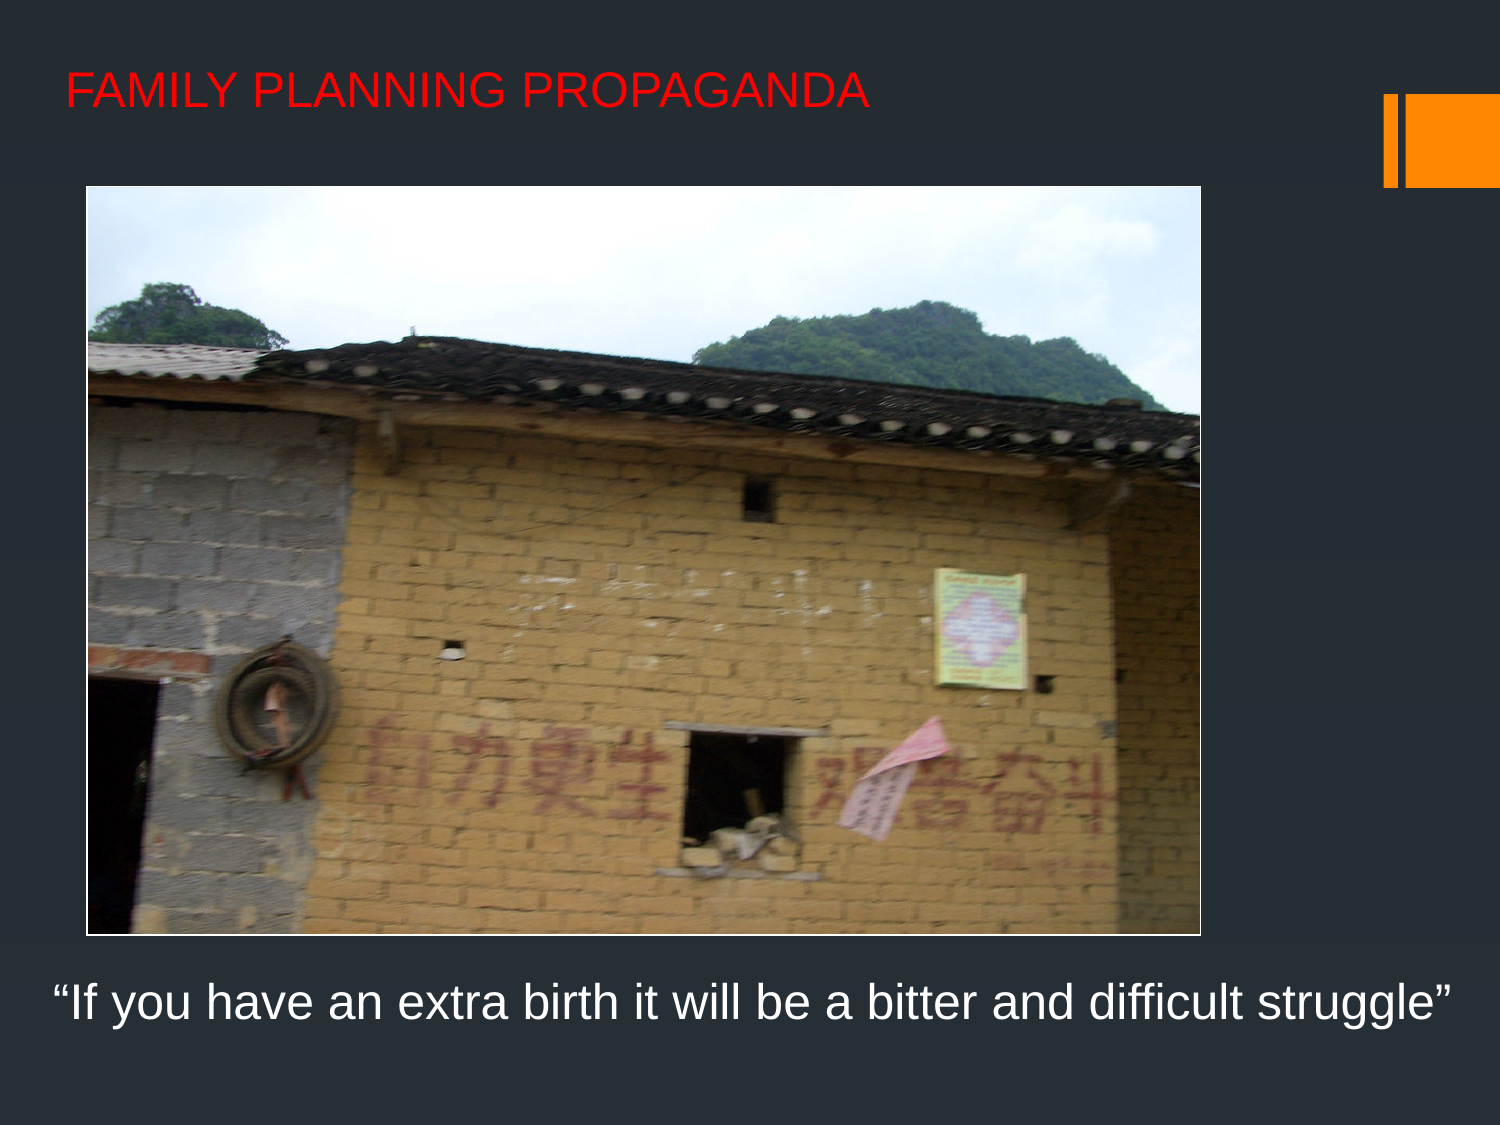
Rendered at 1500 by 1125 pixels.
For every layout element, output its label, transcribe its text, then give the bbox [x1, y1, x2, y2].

text_box FAMILY PLANNING PROPAGANDA [50, 49, 1375, 125]
picture [86, 186, 1201, 935]
text_box “If you have an extra birth it will be a bitter and difficult struggle” [38, 962, 1469, 1038]
